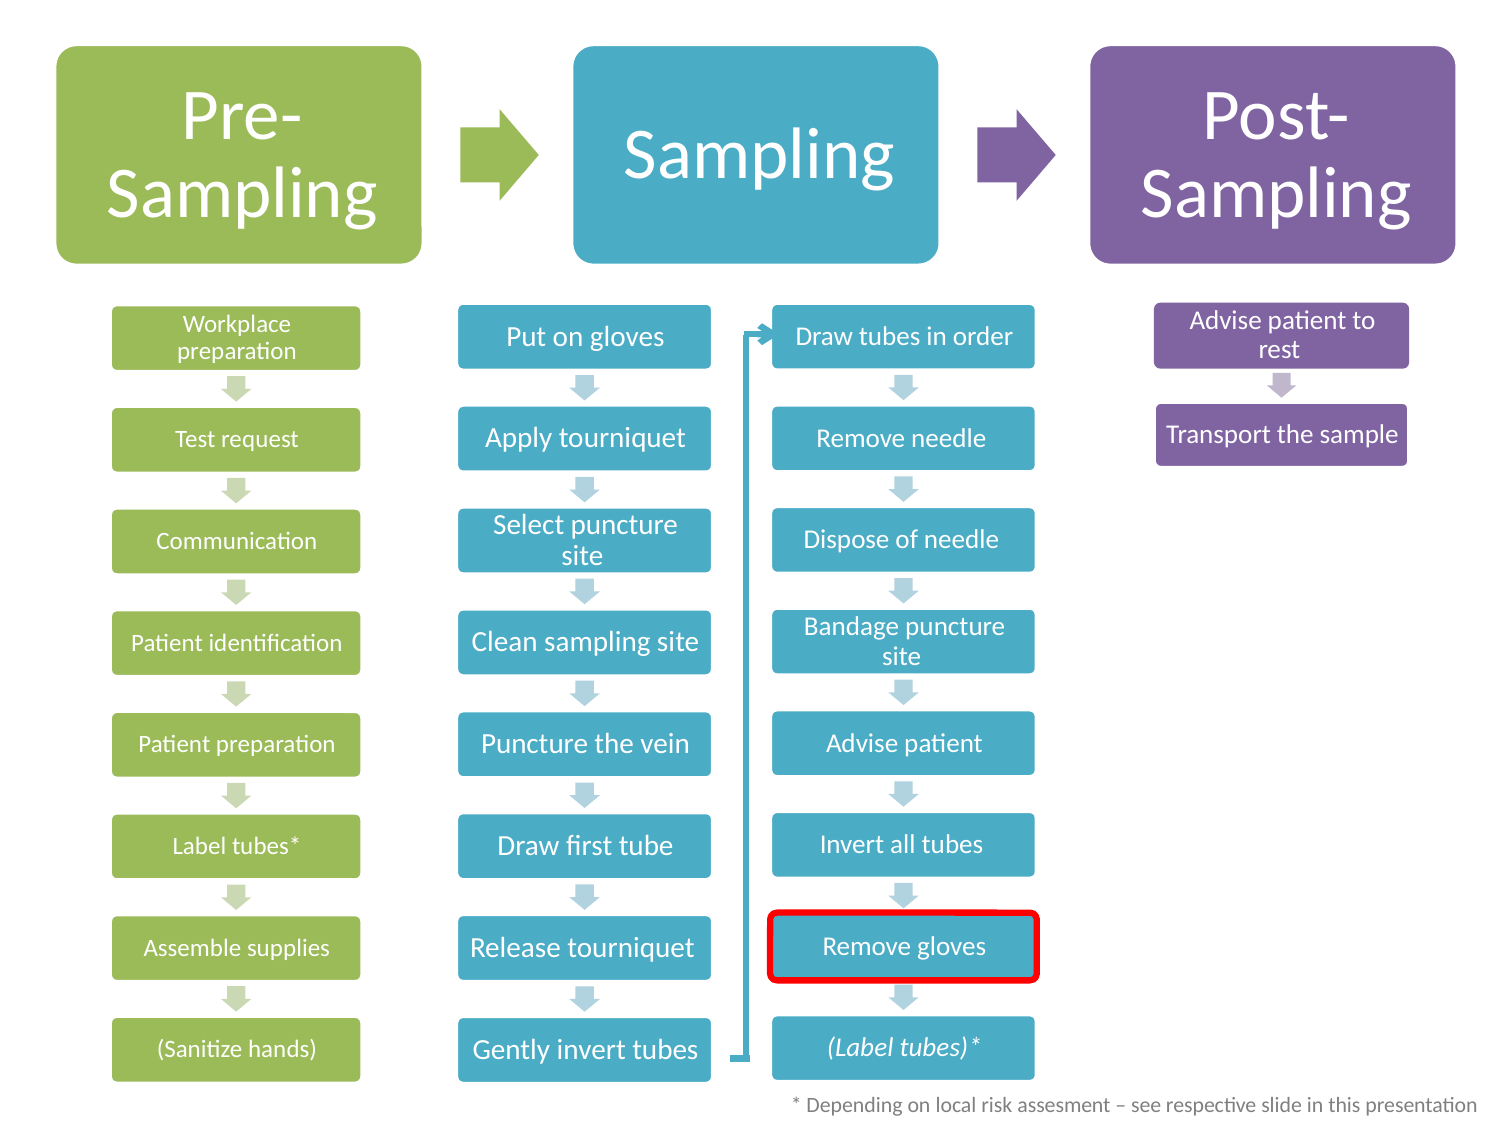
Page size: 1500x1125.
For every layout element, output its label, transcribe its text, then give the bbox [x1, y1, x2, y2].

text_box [418, 302, 736, 1085]
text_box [1115, 302, 1448, 469]
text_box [52, 18, 1459, 292]
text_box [52, 303, 415, 1085]
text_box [737, 302, 1070, 1083]
text_box * Depending on local risk assesment – see respective slide in this presentation [776, 1083, 1494, 1125]
